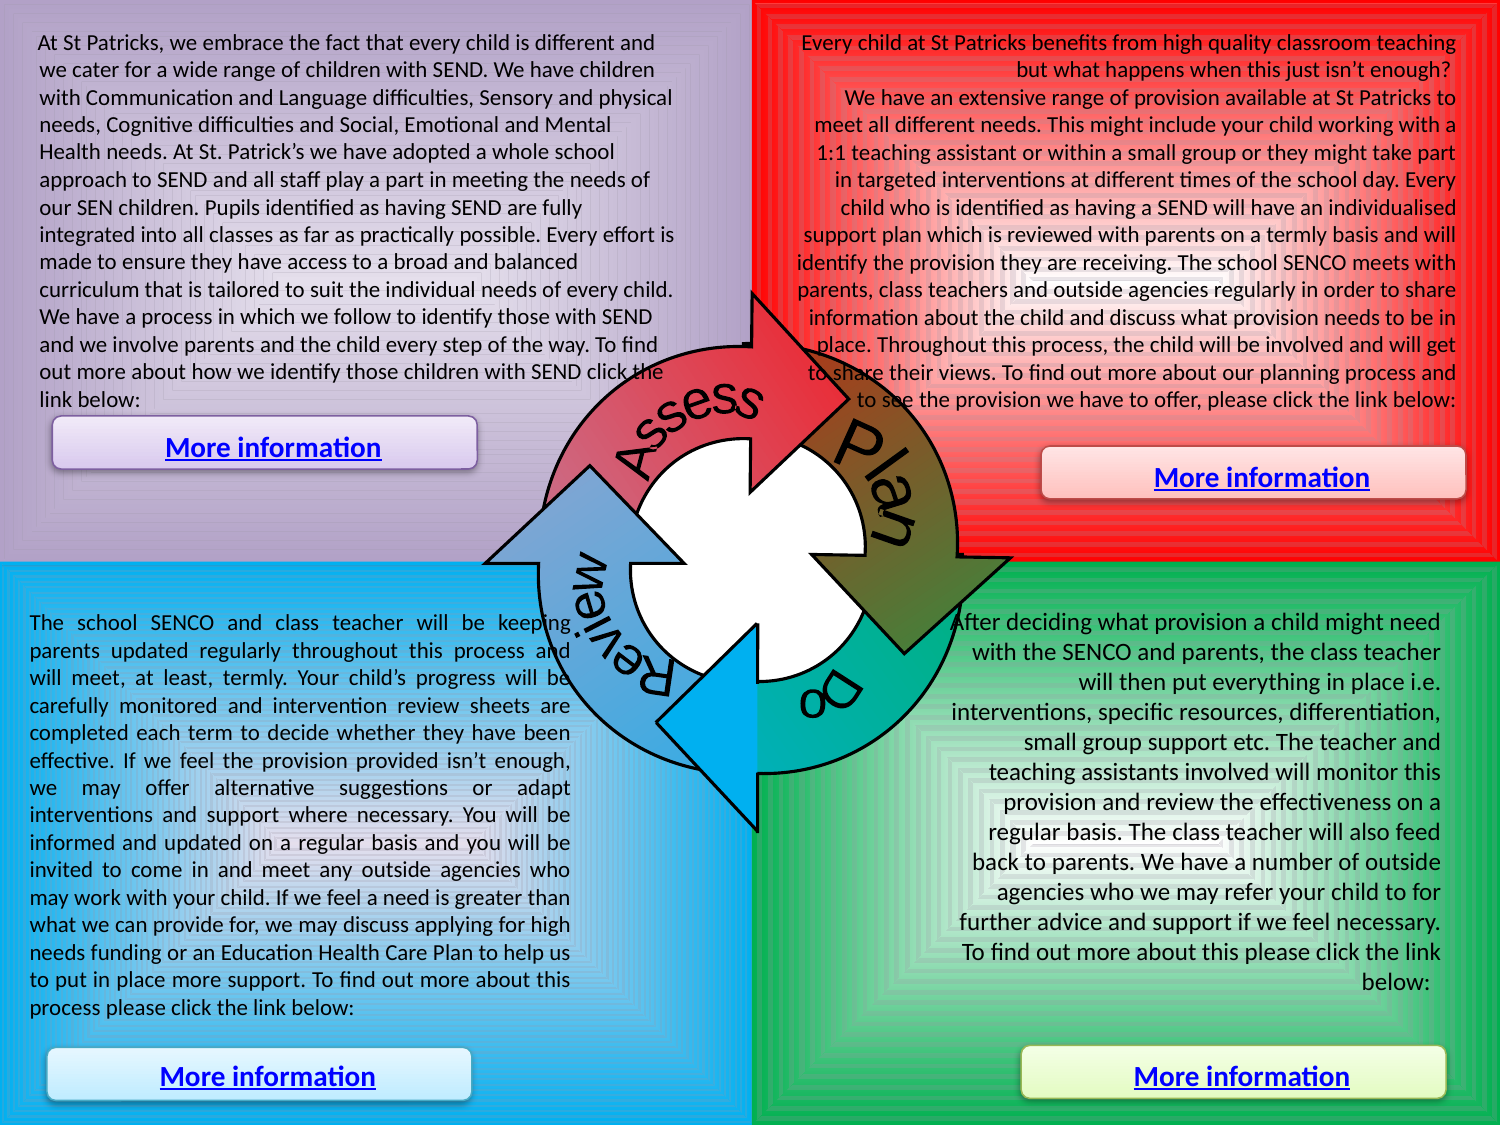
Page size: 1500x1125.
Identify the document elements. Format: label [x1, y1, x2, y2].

text_box [51, 415, 478, 472]
text_box [525, 341, 971, 834]
text_box [46, 1047, 473, 1101]
text_box [0, 0, 1500, 1125]
text_box [1020, 1045, 1447, 1101]
text_box [1040, 445, 1467, 502]
